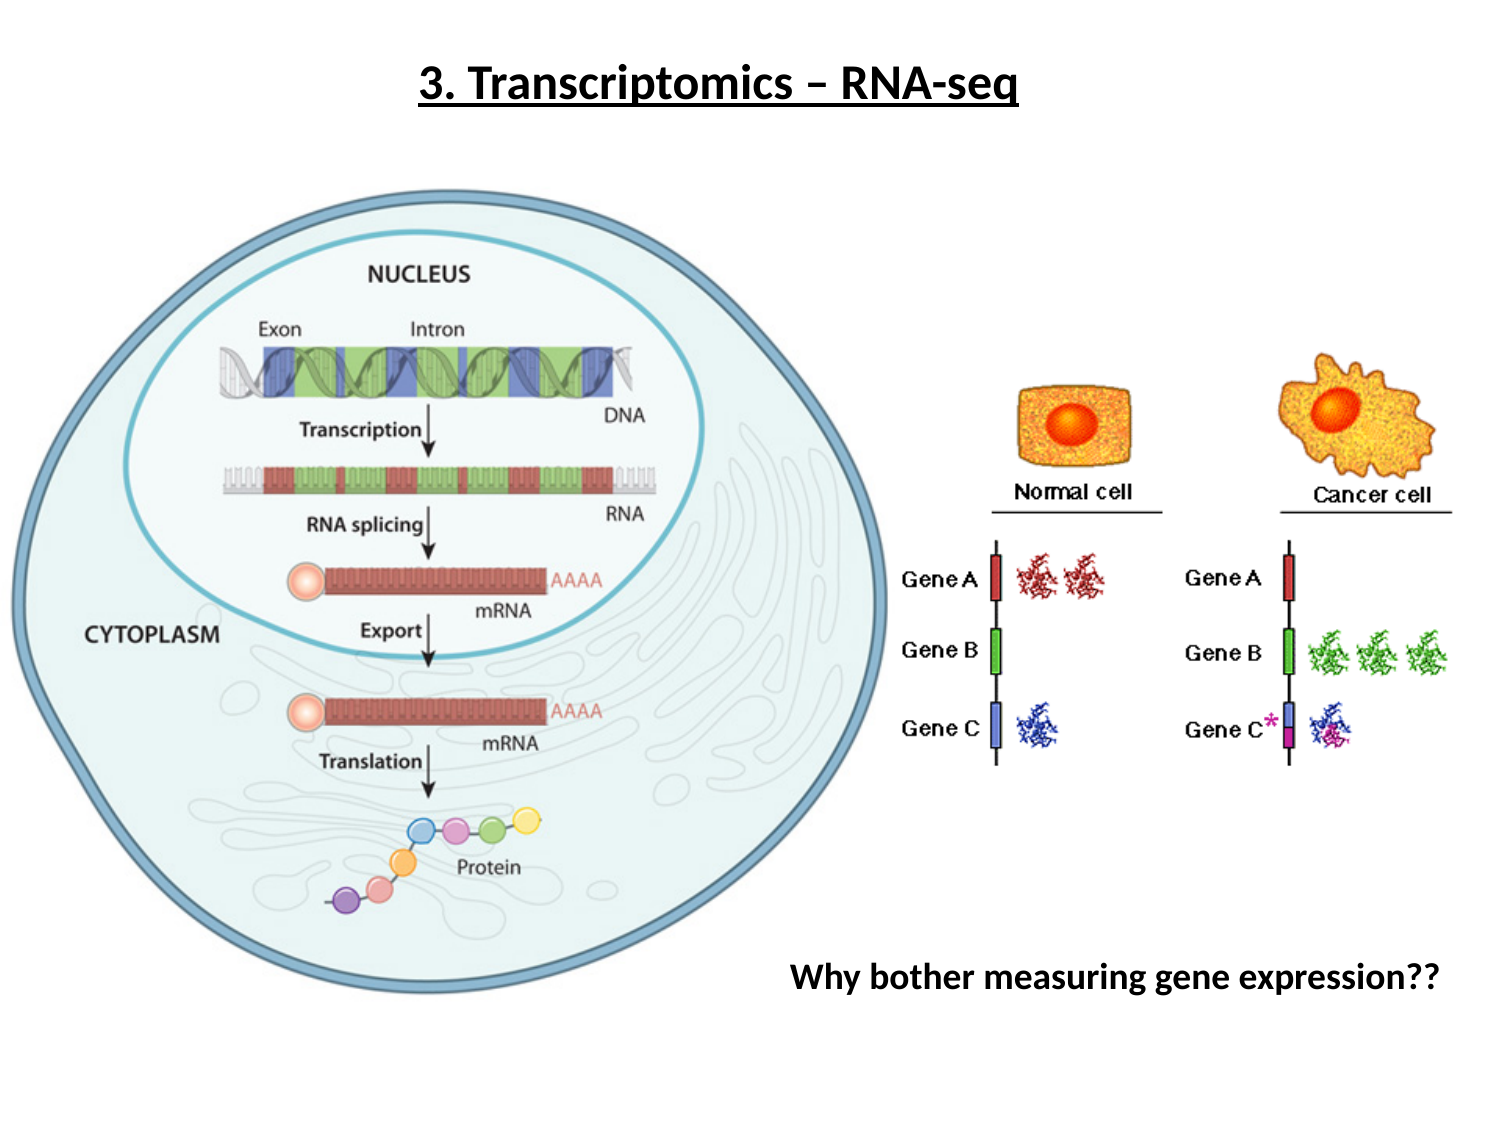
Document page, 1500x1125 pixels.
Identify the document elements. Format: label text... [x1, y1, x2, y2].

text_box Why bother measuring gene expression?? [938, 944, 1479, 1005]
picture [0, 175, 1465, 1014]
text_box 3. Transcriptomics – RNA-seq [403, 42, 1214, 118]
